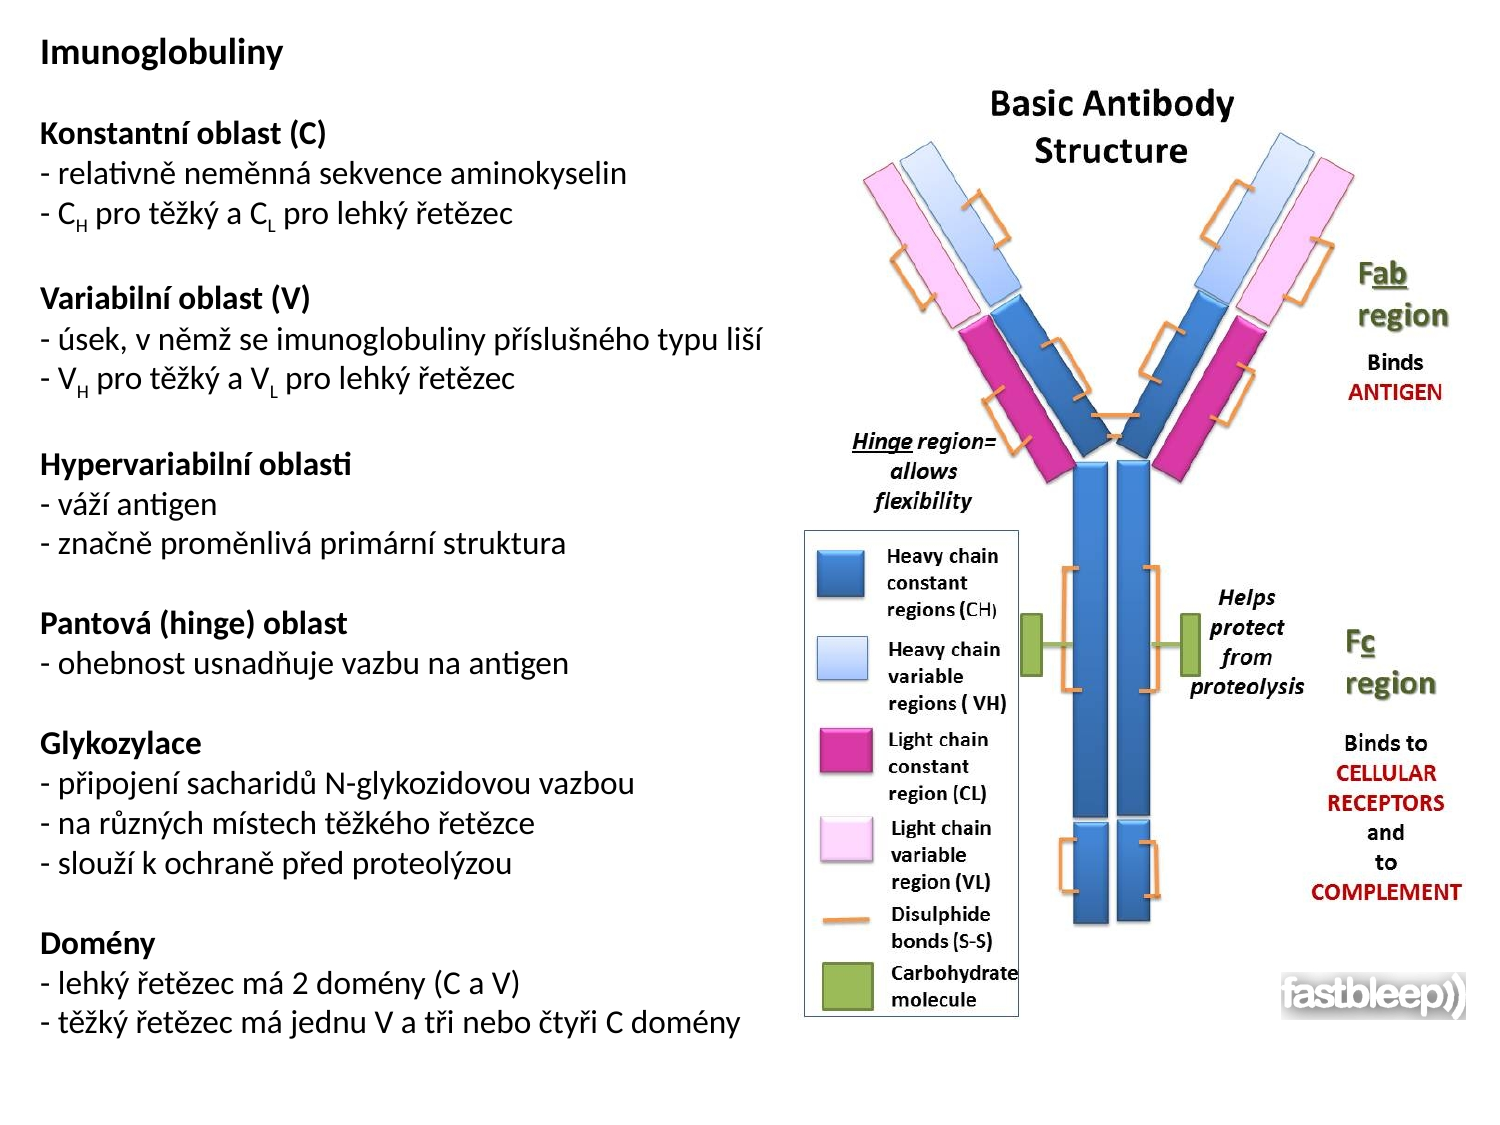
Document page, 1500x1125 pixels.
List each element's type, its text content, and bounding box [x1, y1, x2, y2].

text_box Imunoglobuliny Konstantní oblast (C) - relativně neměnná sekvence aminokyselin - CH pro těžký a CL pro lehký řetězec Variabilní oblast (V) - úsek, v němž se imunoglobuliny příslušného typu liší - VH pro těžký a VL pro lehký řetězec Hypervariabilní oblasti - váží antigen - značně proměnlivá primární struktura Pantová (hinge) oblast - ohebnost usnadňuje vazbu na antigen Glykozylace - připojení sacharidů N-glykozidovou vazbou - na různých místech těžkého řetězce - slouží k ochraně před proteolýzou Domény - lehký řetězec má 2 domény (C a V) - těžký řetězec má jednu V a tři nebo čtyři C domény [25, 19, 1483, 1089]
picture [796, 54, 1466, 1021]
